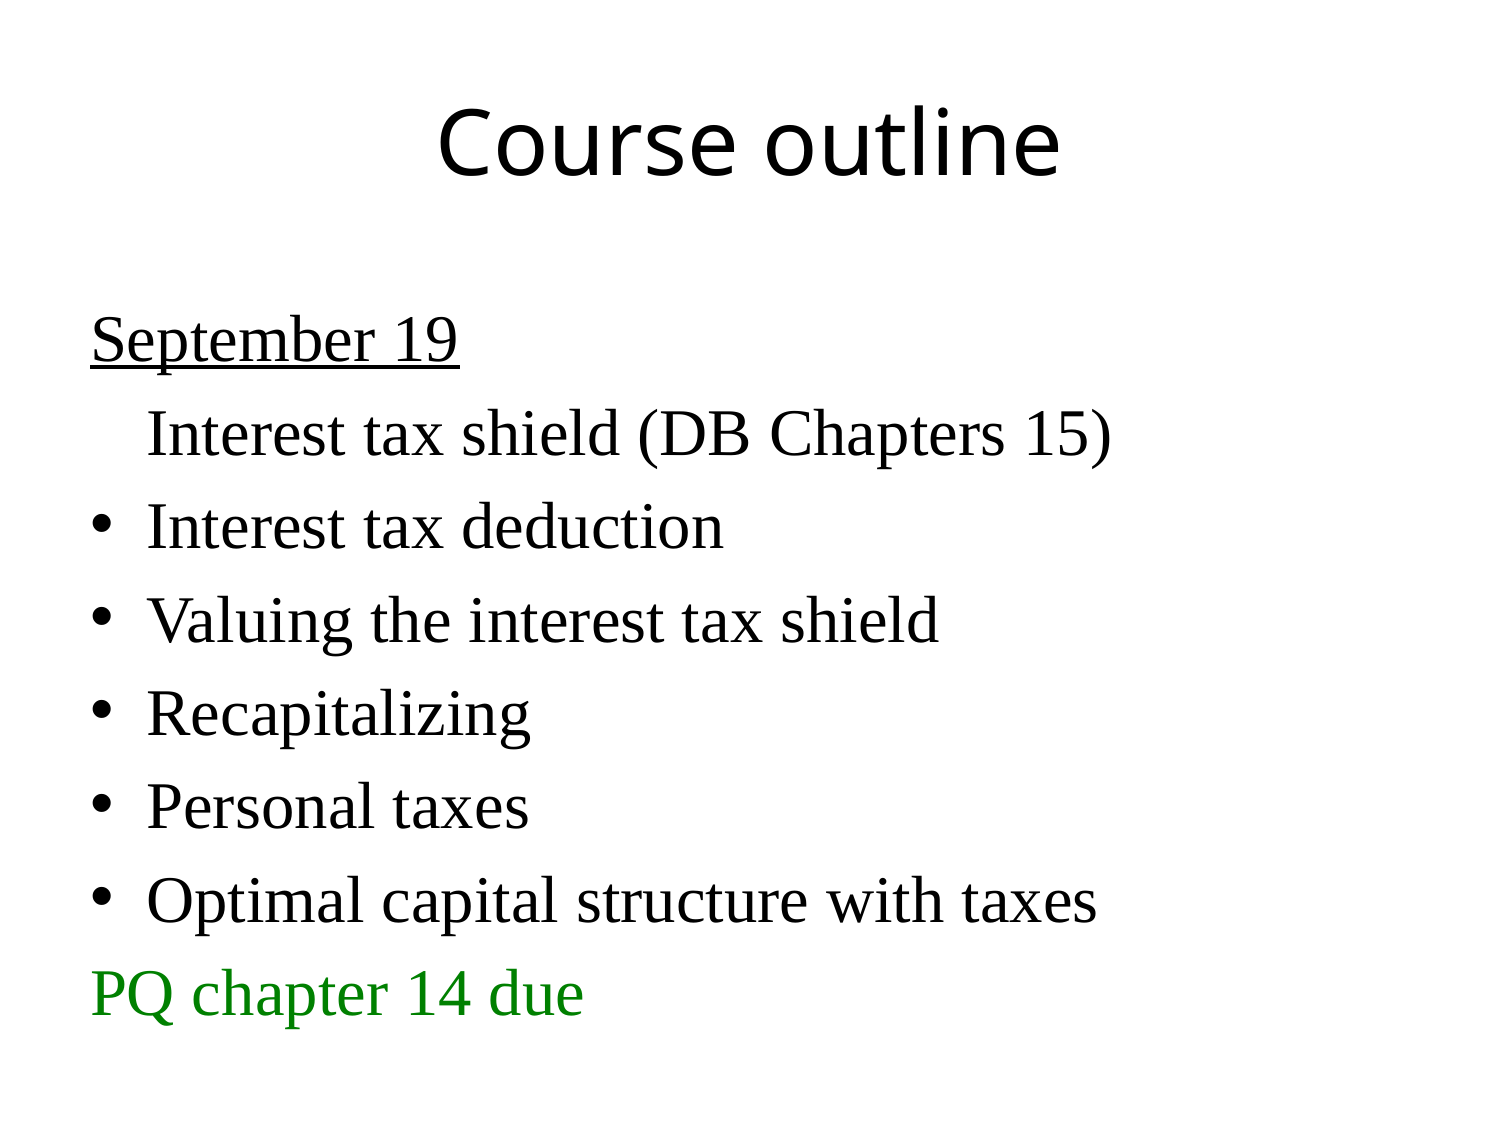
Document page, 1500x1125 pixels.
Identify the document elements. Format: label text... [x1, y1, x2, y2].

list September 19 Interest tax shield (DB Chapters 15) Interest tax deduction Valuing the interest tax shield Recapitalizing Personal taxes Optimal capital structure with taxes PQ chapter 14 due [75, 287, 1425, 1100]
title Course outline [75, 45, 1425, 233]
